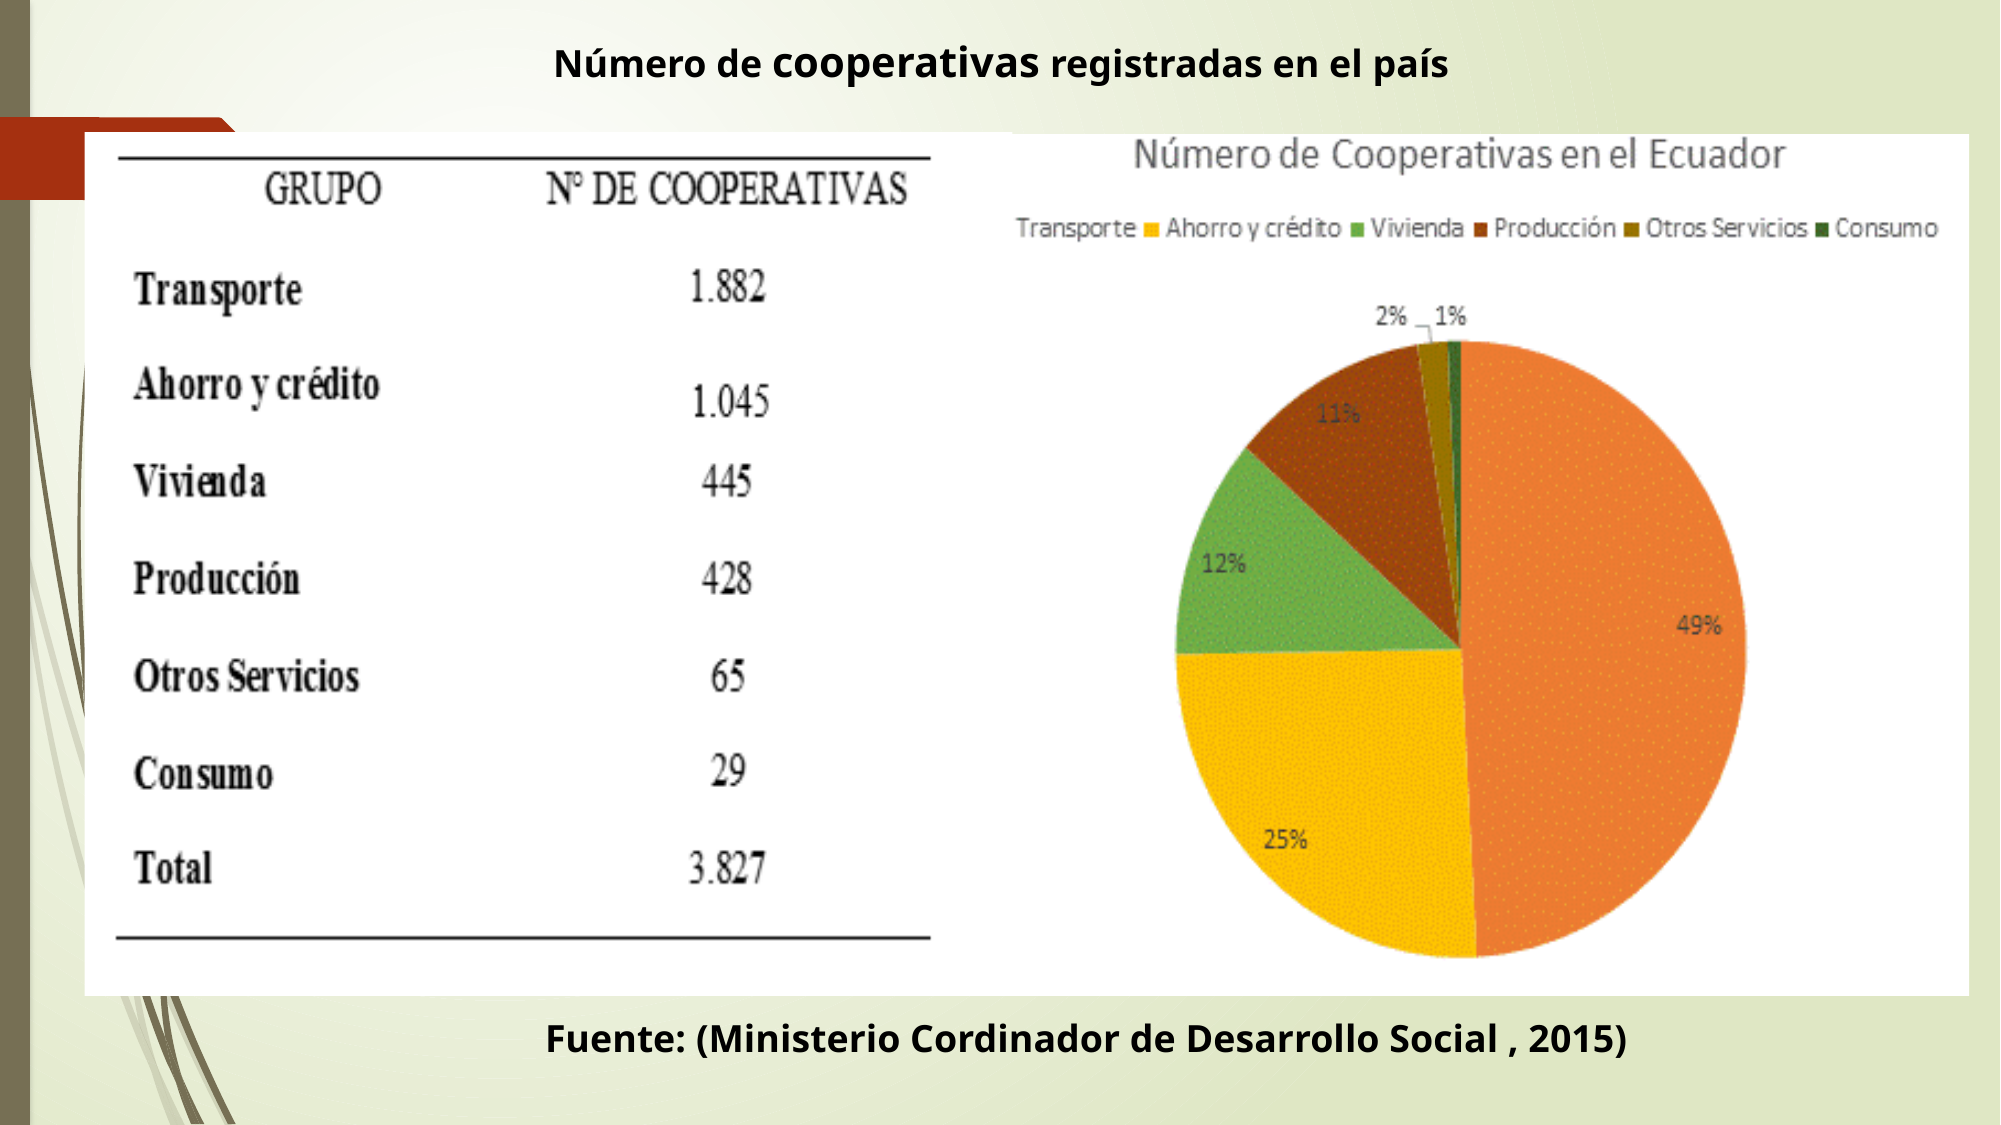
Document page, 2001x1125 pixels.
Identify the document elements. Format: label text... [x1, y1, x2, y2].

text_box Fuente: (Ministerio Cordinador de Desarrollo Social , 2015) [530, 1007, 1644, 1125]
text_box Número de cooperativas registradas en el país [538, 28, 1475, 94]
picture [84, 132, 1970, 997]
